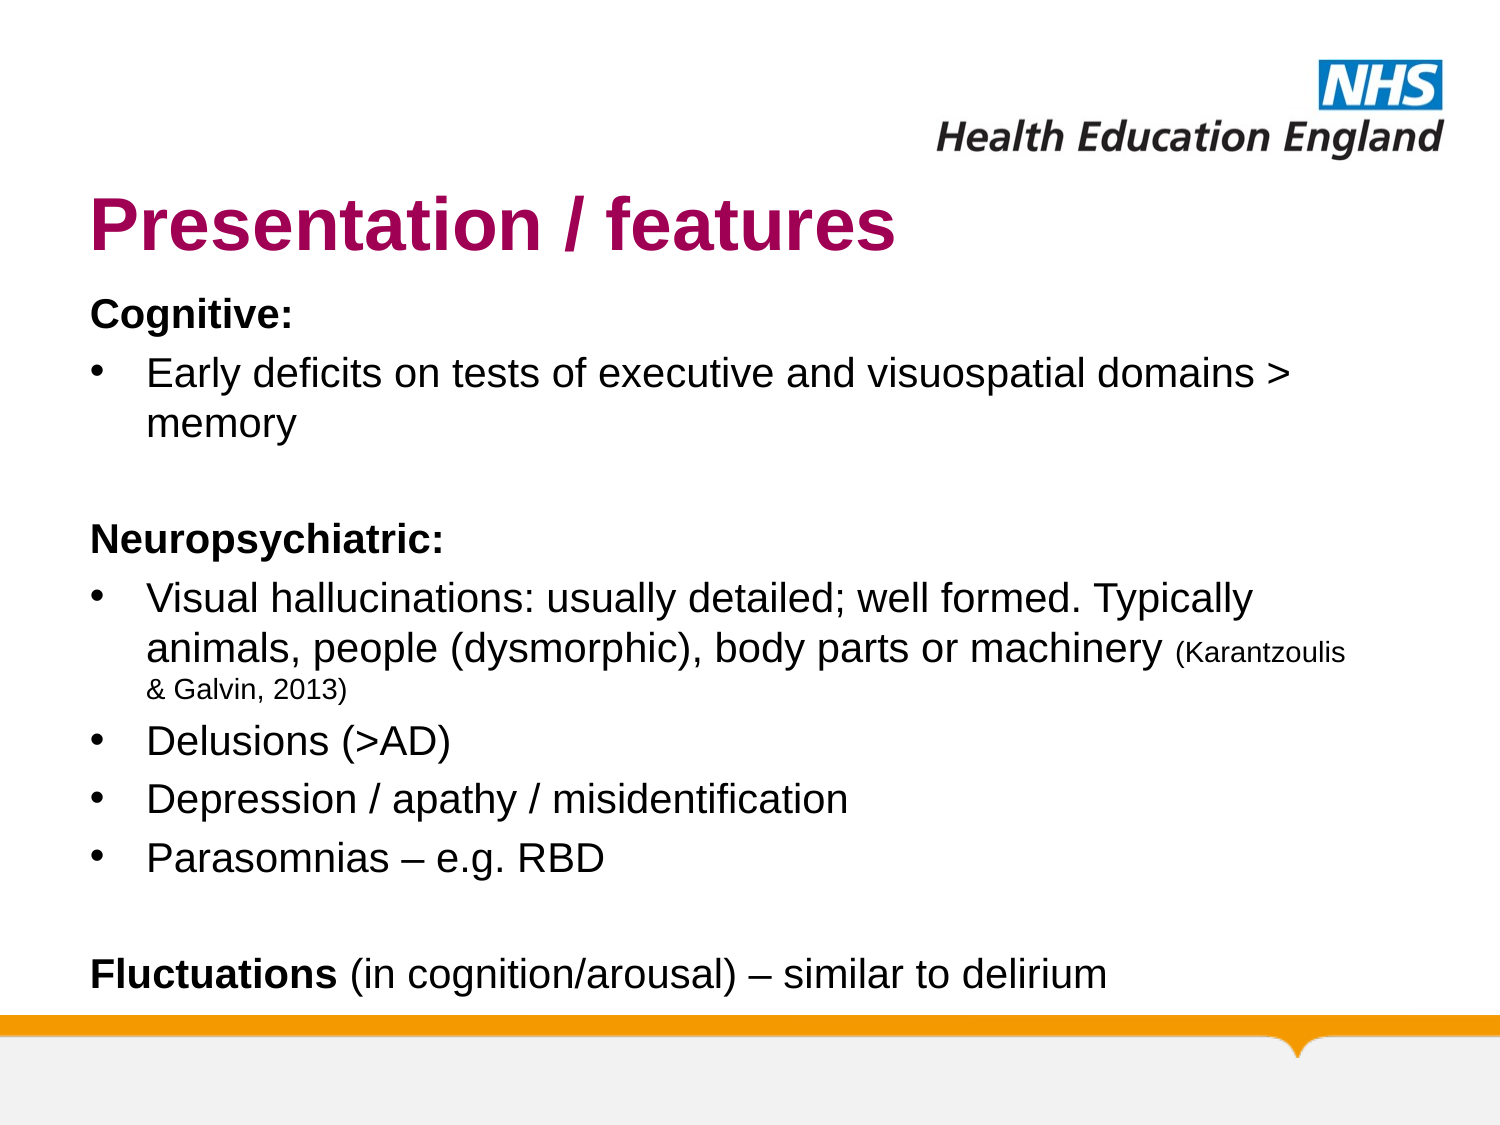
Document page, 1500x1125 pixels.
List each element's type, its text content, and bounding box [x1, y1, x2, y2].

title Presentation / features [75, 168, 1361, 279]
picture [936, 59, 1445, 161]
list Cognitive: Early deficits on tests of executive and visuospatial domains > memory Neuropsychiatric: Visual hallucinations: usually detailed; well formed. Typically animals, people (dysmorphic), body parts or machinery (Karantzoulis & Galvin, 2013) Delusions (>AD) Depression / apathy / misidentification Parasomnias – e.g. RBD Fluctuations (in cognition/arousal) – similar to delirium [75, 279, 1361, 1018]
